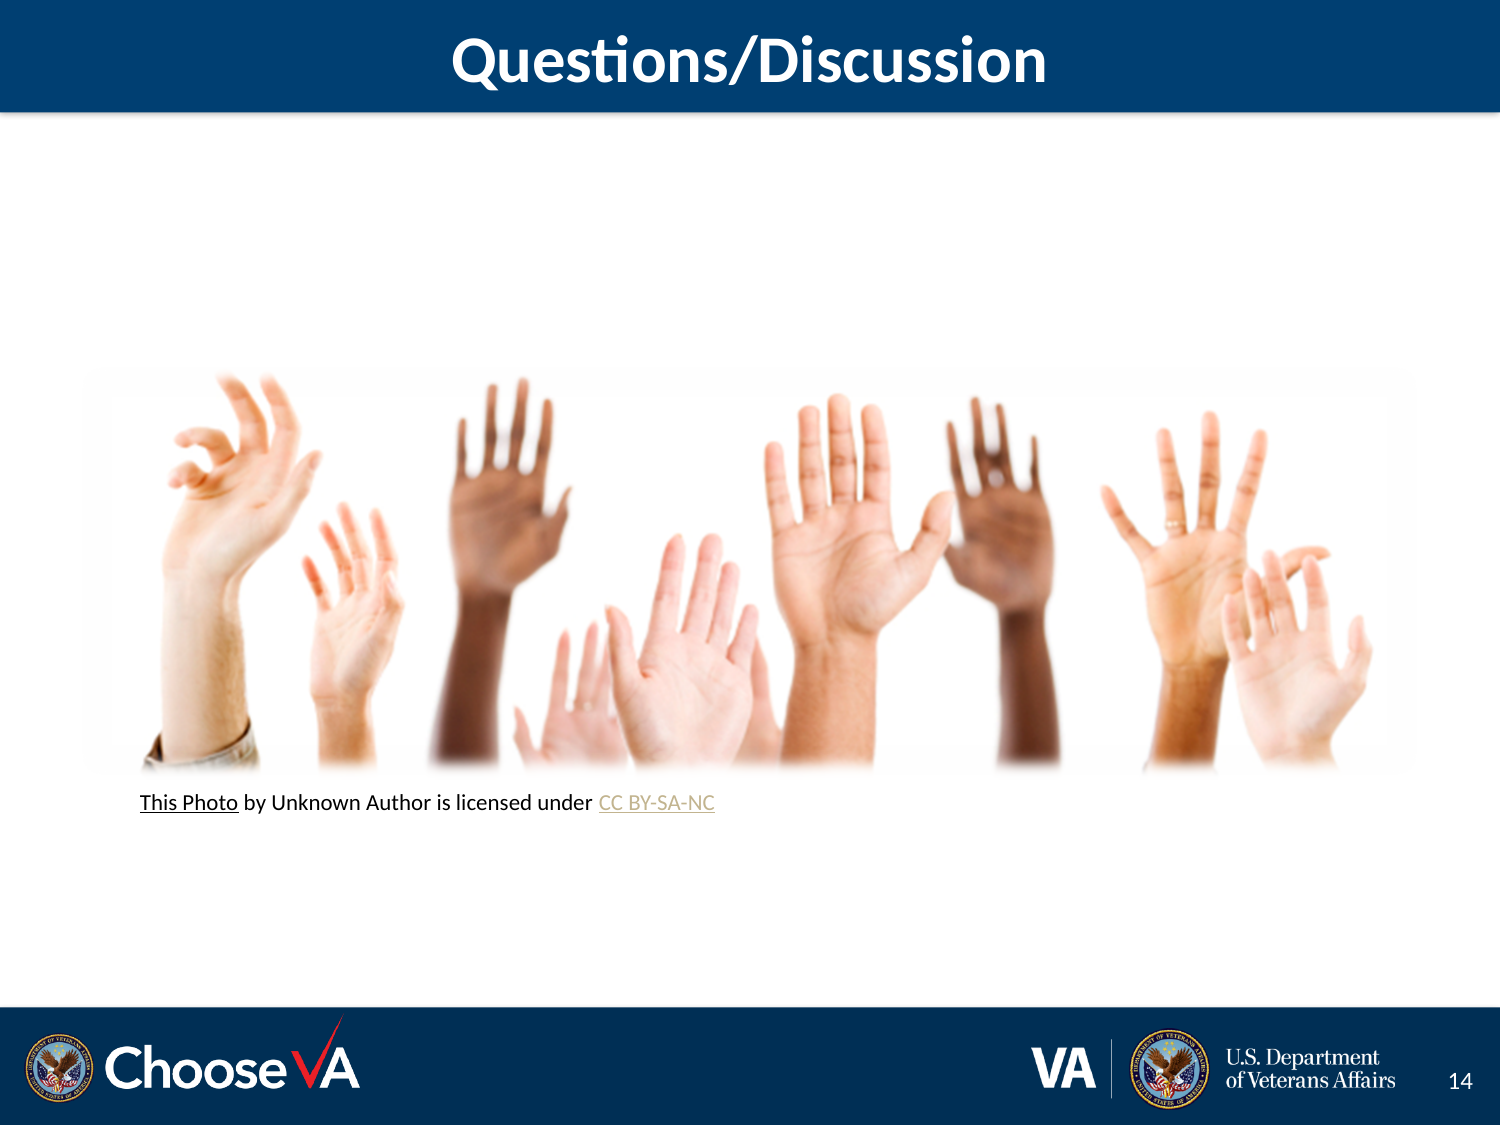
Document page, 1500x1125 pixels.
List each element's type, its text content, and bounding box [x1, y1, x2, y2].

text_box This Photo by Unknown Author is licensed under CC BY-SA-NC [124, 788, 1250, 822]
picture [1031, 1028, 1395, 1110]
title Questions/Discussion [0, 0, 1500, 113]
slide_number 14 [1138, 1049, 1489, 1110]
picture [24, 1012, 360, 1103]
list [77, 362, 1423, 780]
